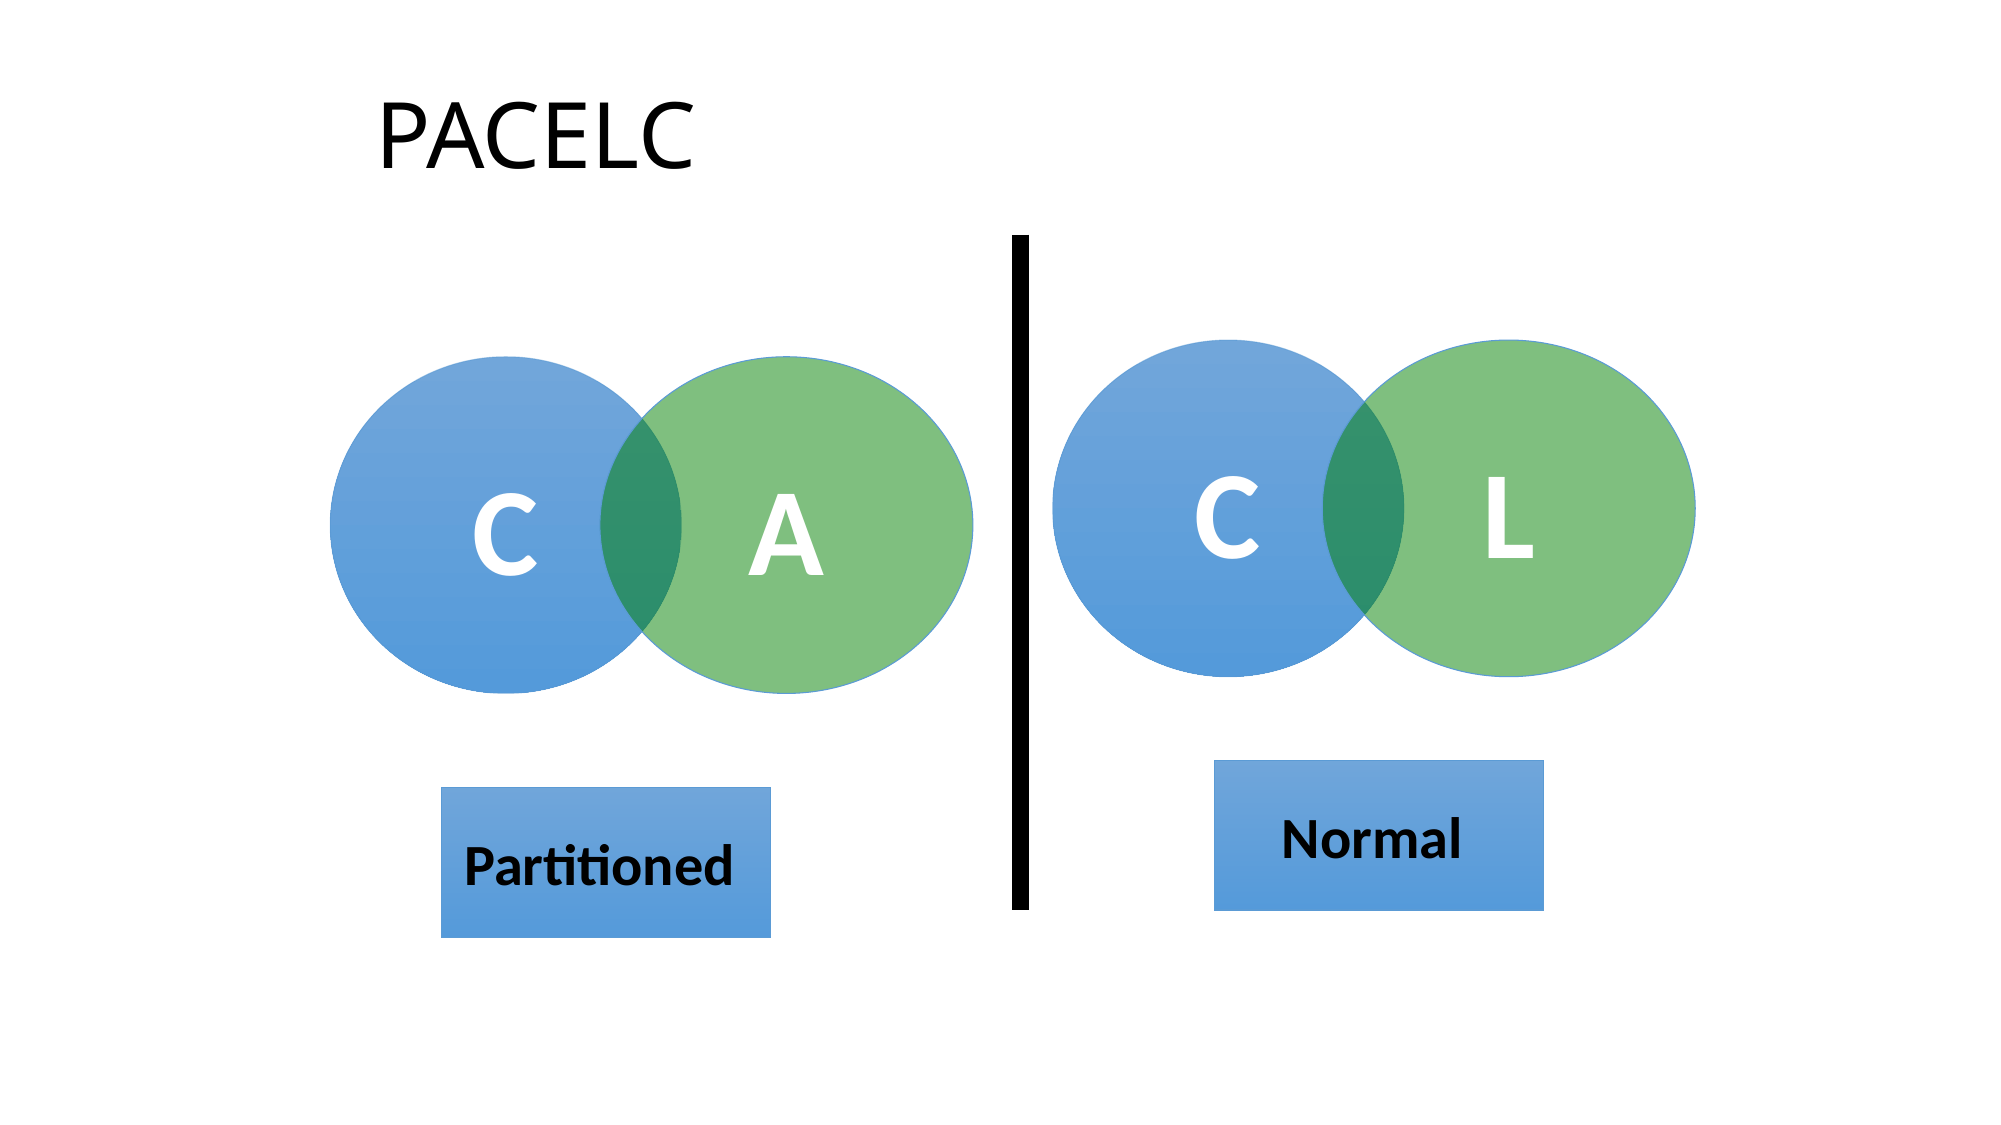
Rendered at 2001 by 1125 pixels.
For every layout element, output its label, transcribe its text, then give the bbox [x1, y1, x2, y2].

text_box A [599, 356, 974, 694]
title PACELC [360, 45, 1711, 233]
text_box C [1052, 339, 1364, 678]
text_box L [1321, 339, 1696, 678]
text_box Partitioned [441, 787, 771, 938]
text_box C [329, 356, 642, 694]
text_box Normal [1214, 760, 1544, 911]
